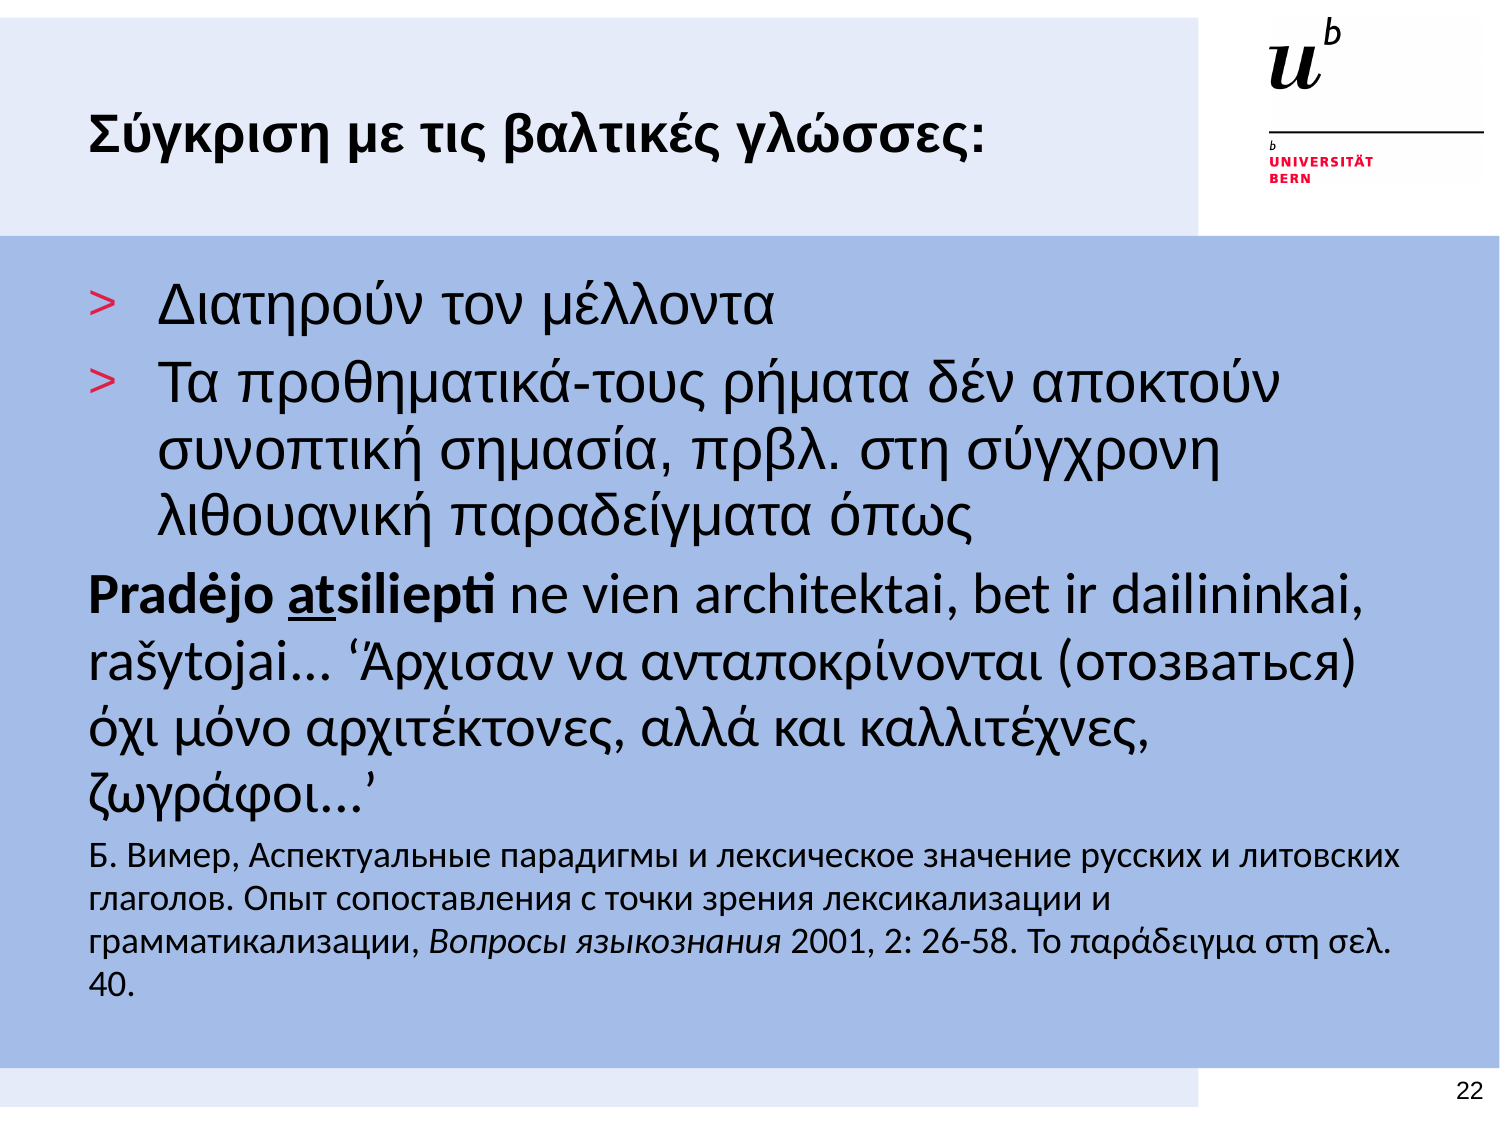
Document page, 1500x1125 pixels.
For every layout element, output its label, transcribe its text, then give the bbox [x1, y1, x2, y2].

title Σύγκριση με τις βαλτικές γλώσσες: [88, 106, 1175, 241]
list Διατηρούν τον μέλλοντα Τα προθηματικά-τους ρήματα δέν αποκτούν συνοπτική σημασία, πρβλ. στη σύγχρονη λιθουανική παραδείγματα όπως Pradėjo atsiliepti ne vien architektai, bet ir dailininkai, rašytojai... ‘Άρχισαν να ανταποκρίνονται (отозваться) όχι μόνο αρχιτέκτονες, αλλά και καλλιτέχνες, ζωγράφοι...’ Б. Вимер, Аспектуальные парадигмы и лексическое значение русских и литовских глаголов. Опыт сопоставления с точки зрения лексикализации и грамматикализации, Вопросы языкознания 2001, 2: 26-58. Το παράδειγμα στη σελ. 40. [88, 271, 1411, 1010]
slide_number 22 [1425, 1074, 1485, 1104]
picture [1269, 17, 1484, 183]
